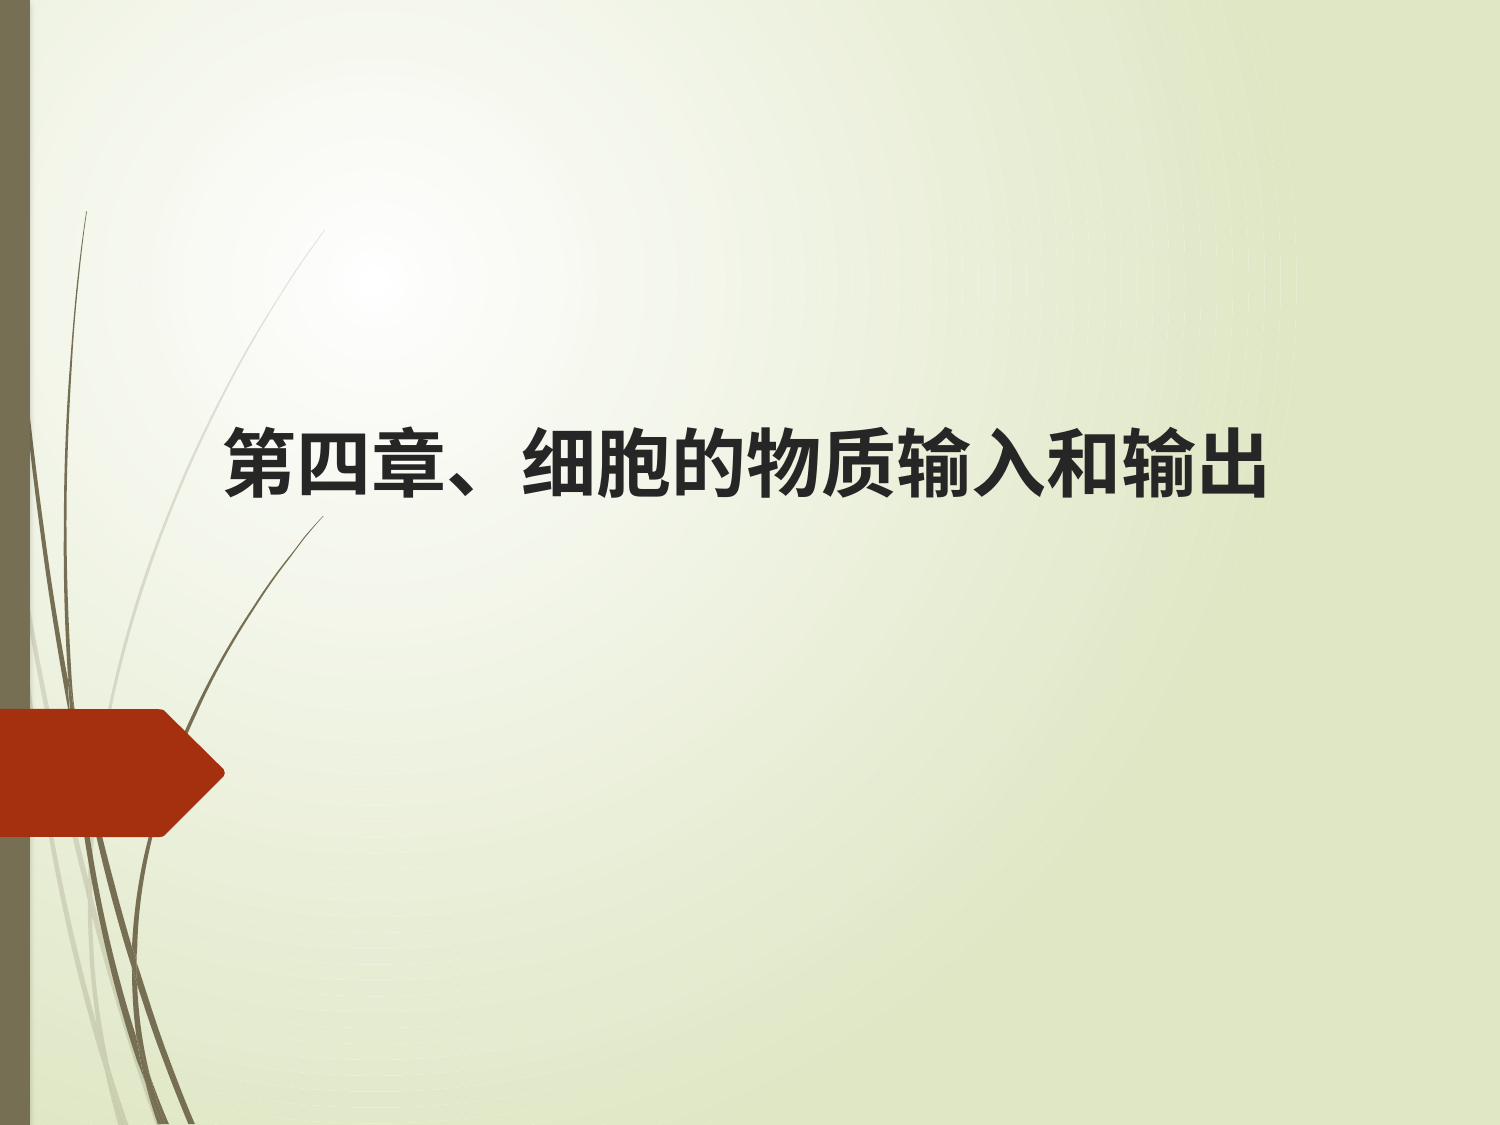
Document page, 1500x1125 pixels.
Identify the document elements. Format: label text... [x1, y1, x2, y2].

title 第四章、细胞的物质输入和输出 [206, 278, 1500, 521]
